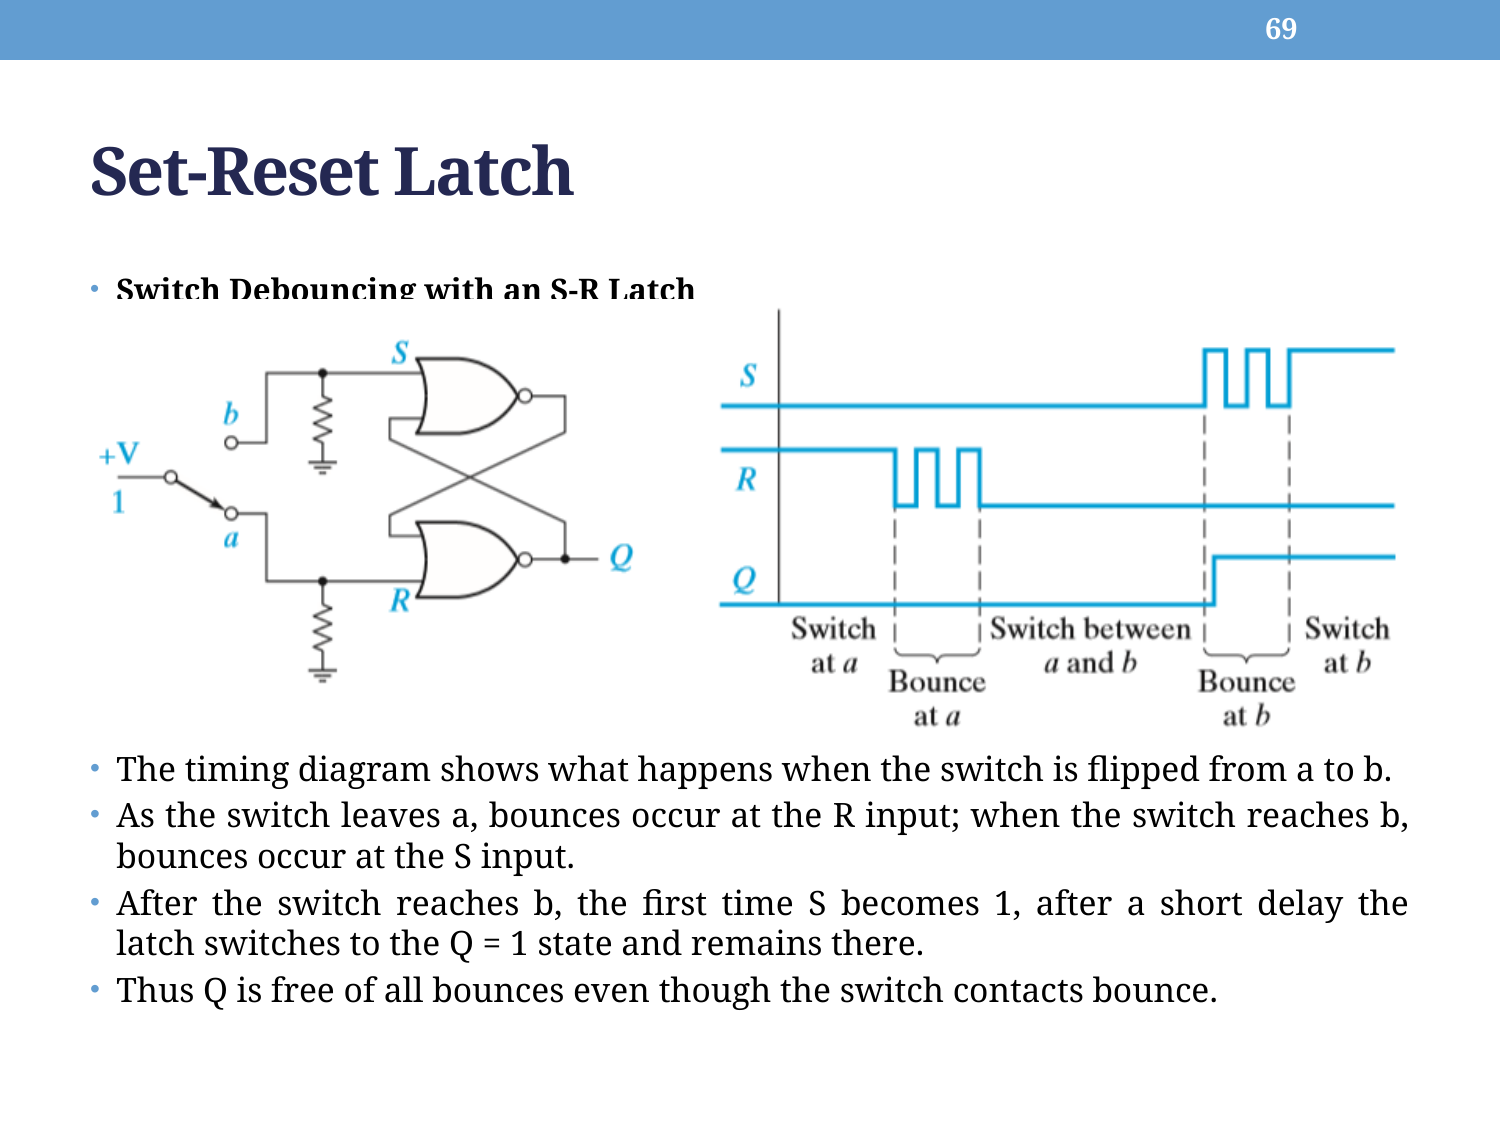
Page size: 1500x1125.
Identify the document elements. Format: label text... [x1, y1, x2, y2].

list Switch Debouncing with an S-R Latch The timing diagram shows what happens when the switch is flipped from a to b. As the switch leaves a, bounces occur at the R input; when the switch reaches b, bounces occur at the S input. After the switch reaches b, the first time S becomes 1, after a short delay the latch switches to the Q = 1 state and remains there. Thus Q is free of all bounces even though the switch contacts bounce. [75, 262, 1425, 1063]
slide_number 69 [1250, 3, 1425, 57]
picture [97, 299, 1402, 732]
title Set-Reset Latch [75, 87, 1425, 250]
